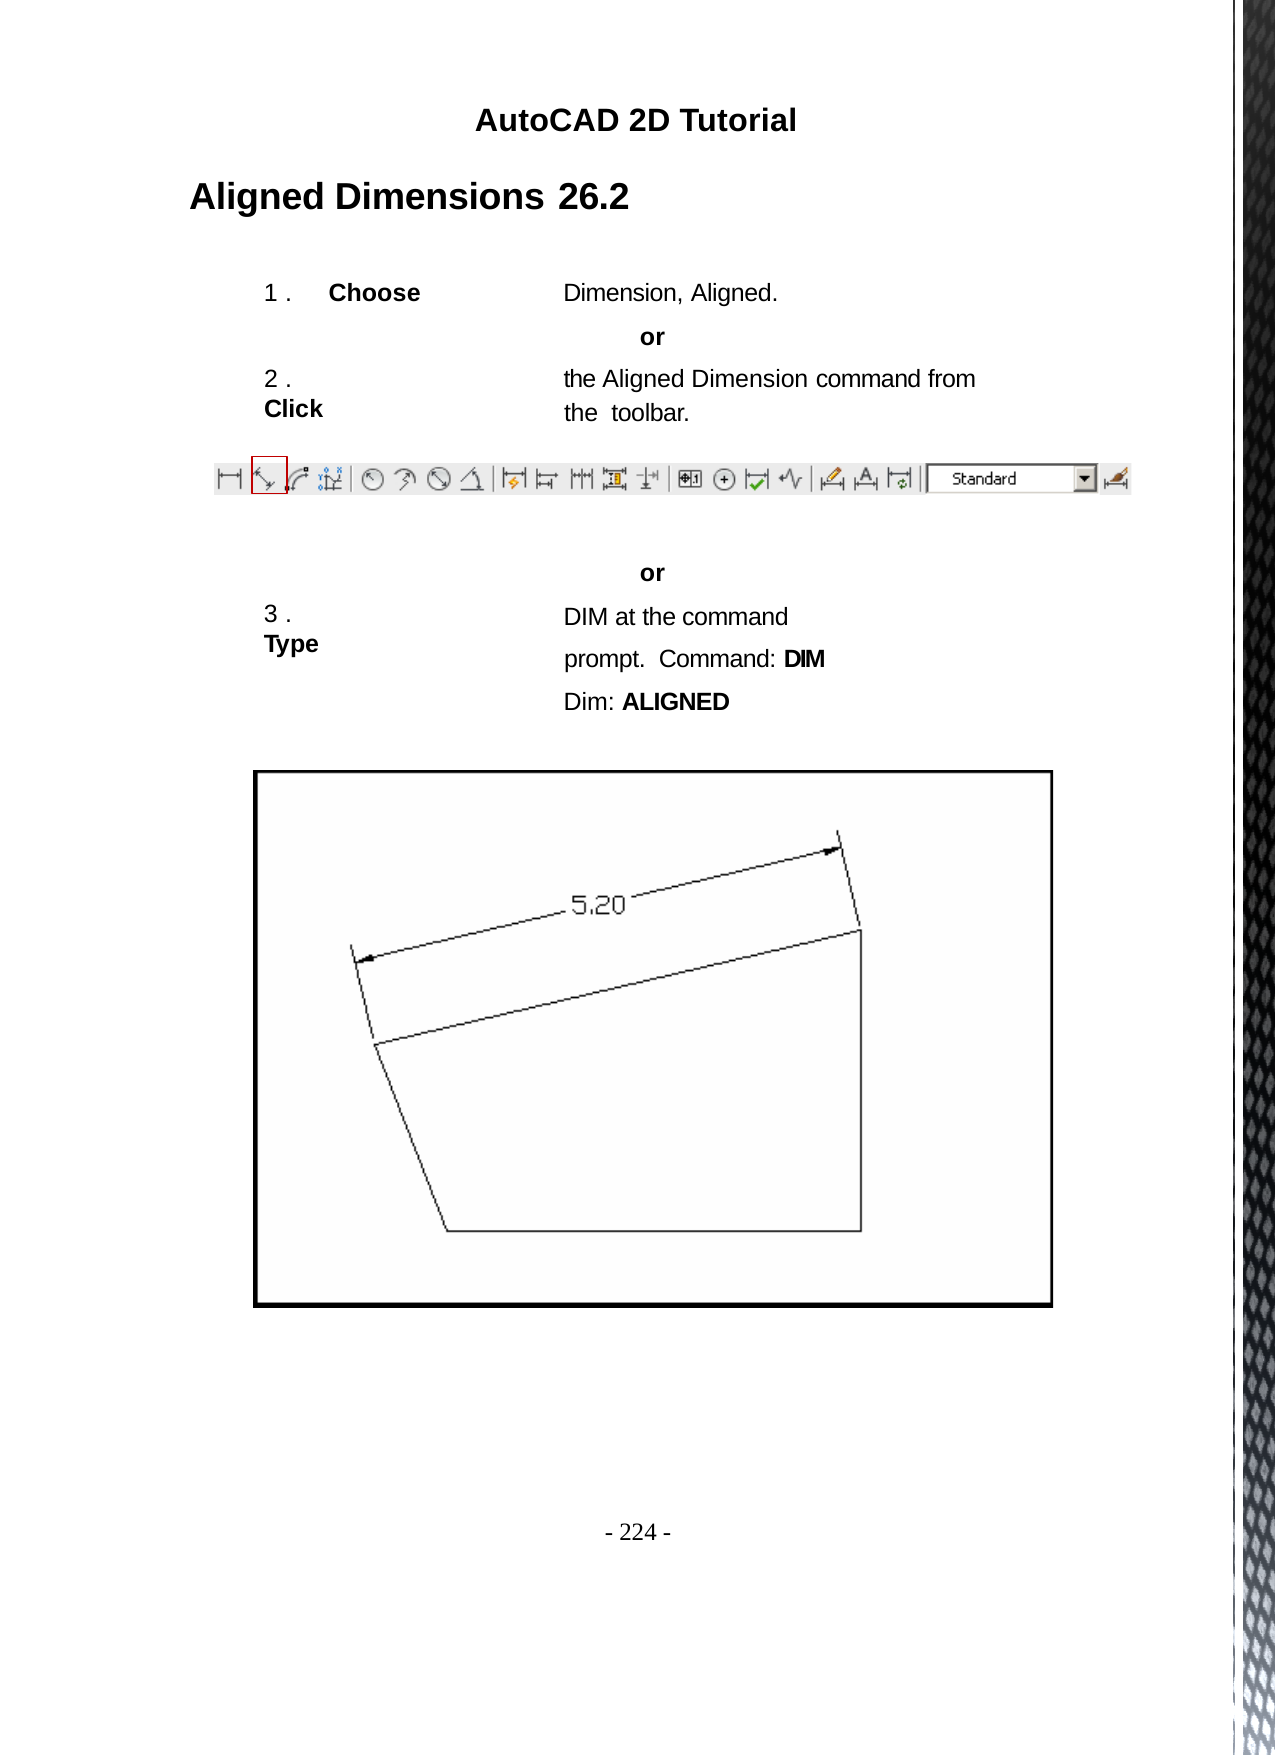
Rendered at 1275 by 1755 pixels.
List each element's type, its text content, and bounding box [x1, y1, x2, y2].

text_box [213, 455, 1132, 496]
text_box [253, 770, 1054, 1308]
text_box Dimension, Aligned. or the Aligned Dimension command from the toolbar. [561, 260, 1013, 427]
text_box 3 . Type [261, 595, 383, 657]
text_box or DIM at the command prompt. Command: DIM Dim: ALIGNED [561, 544, 877, 716]
text_box 2 . Click [262, 360, 388, 423]
picture [1230, 0, 1275, 1755]
text_box - 224 - [602, 1516, 675, 1546]
text_box 1 . Choose [261, 274, 422, 307]
text_box AutoCAD 2D Tutorial Aligned Dimensions 26.2 [187, 97, 806, 217]
